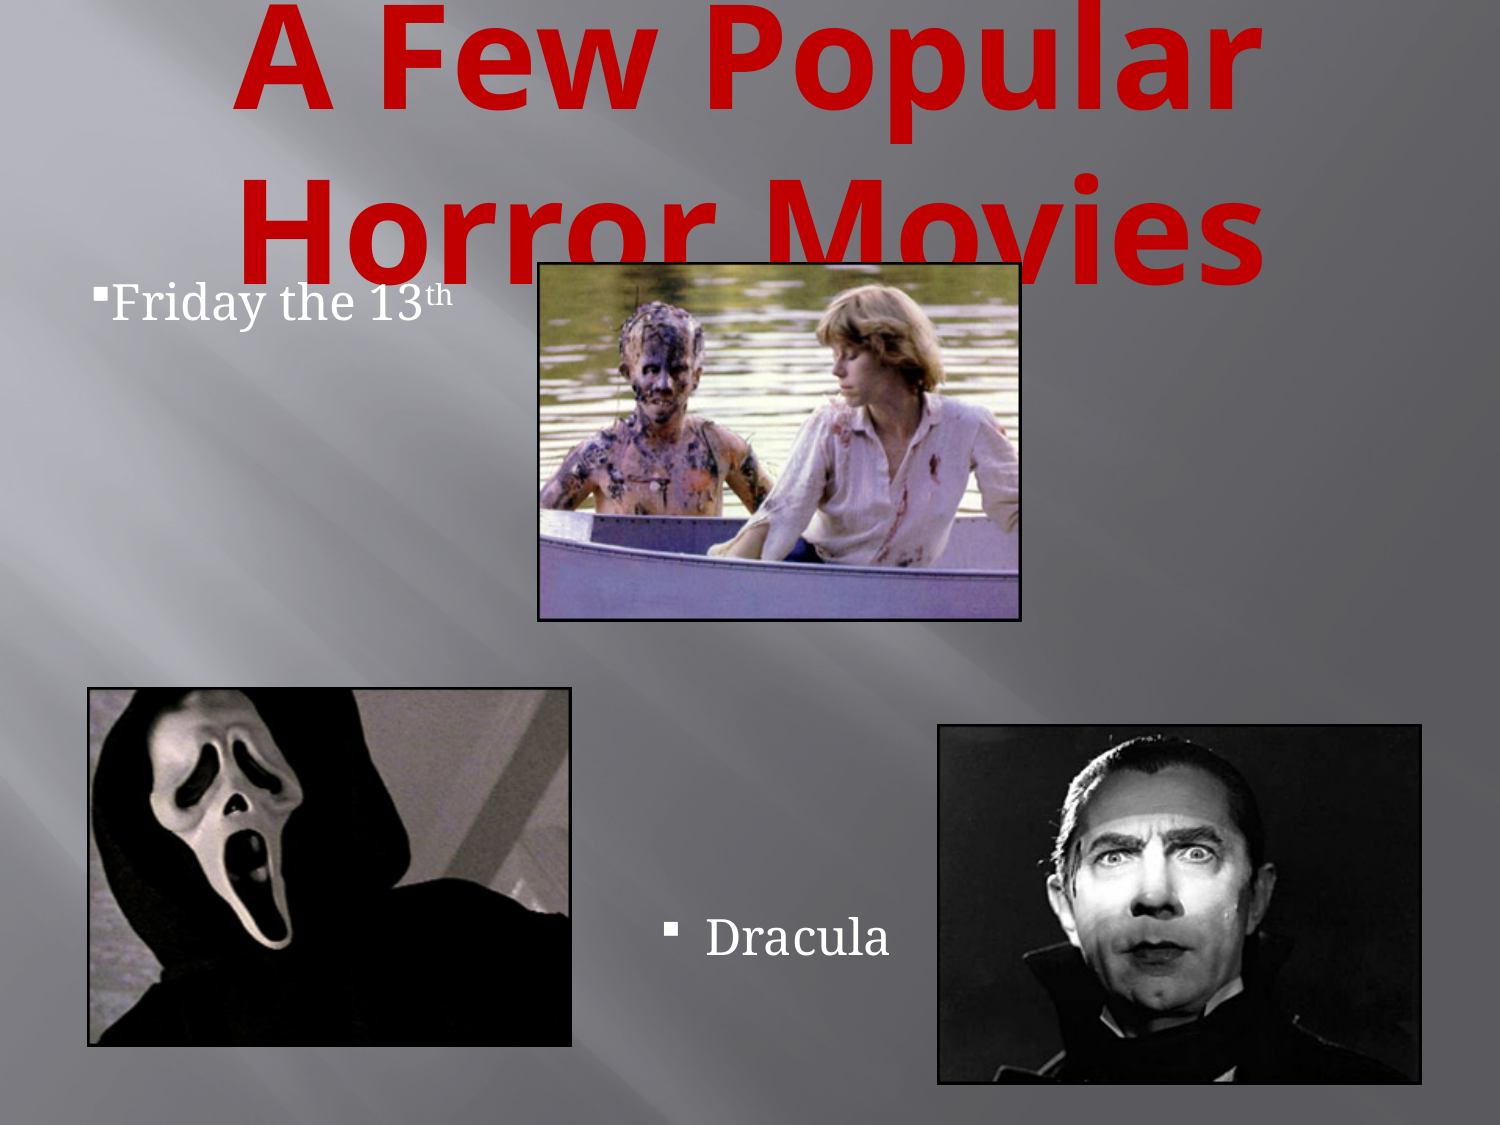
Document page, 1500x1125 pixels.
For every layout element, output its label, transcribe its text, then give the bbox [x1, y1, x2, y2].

title A Few Popular Horror Movies [75, 45, 1425, 233]
picture [87, 687, 573, 1048]
picture [537, 262, 1023, 623]
picture [937, 724, 1423, 1085]
list Friday the 13th Scream Dracula [75, 262, 1500, 1075]
